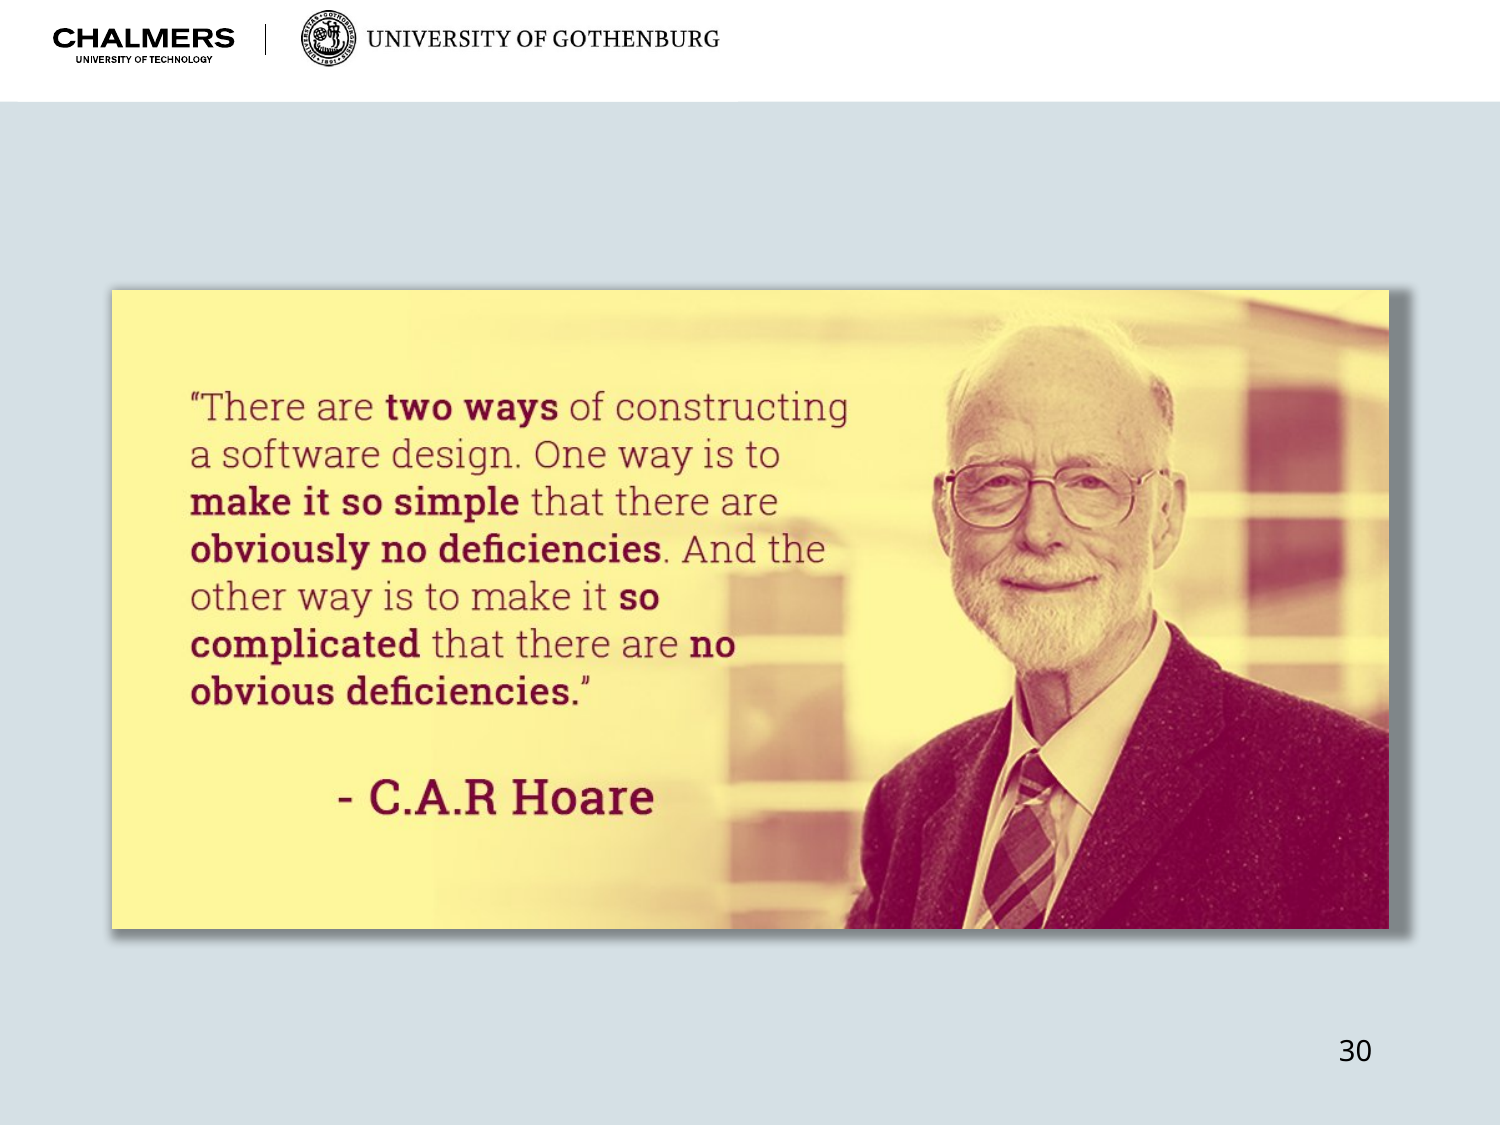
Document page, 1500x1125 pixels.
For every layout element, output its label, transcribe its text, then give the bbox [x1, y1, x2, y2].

picture [64, 31, 1500, 119]
picture [112, 290, 1389, 929]
picture [0, 0, 720, 96]
slide_number 30 [1074, 1025, 1388, 1100]
